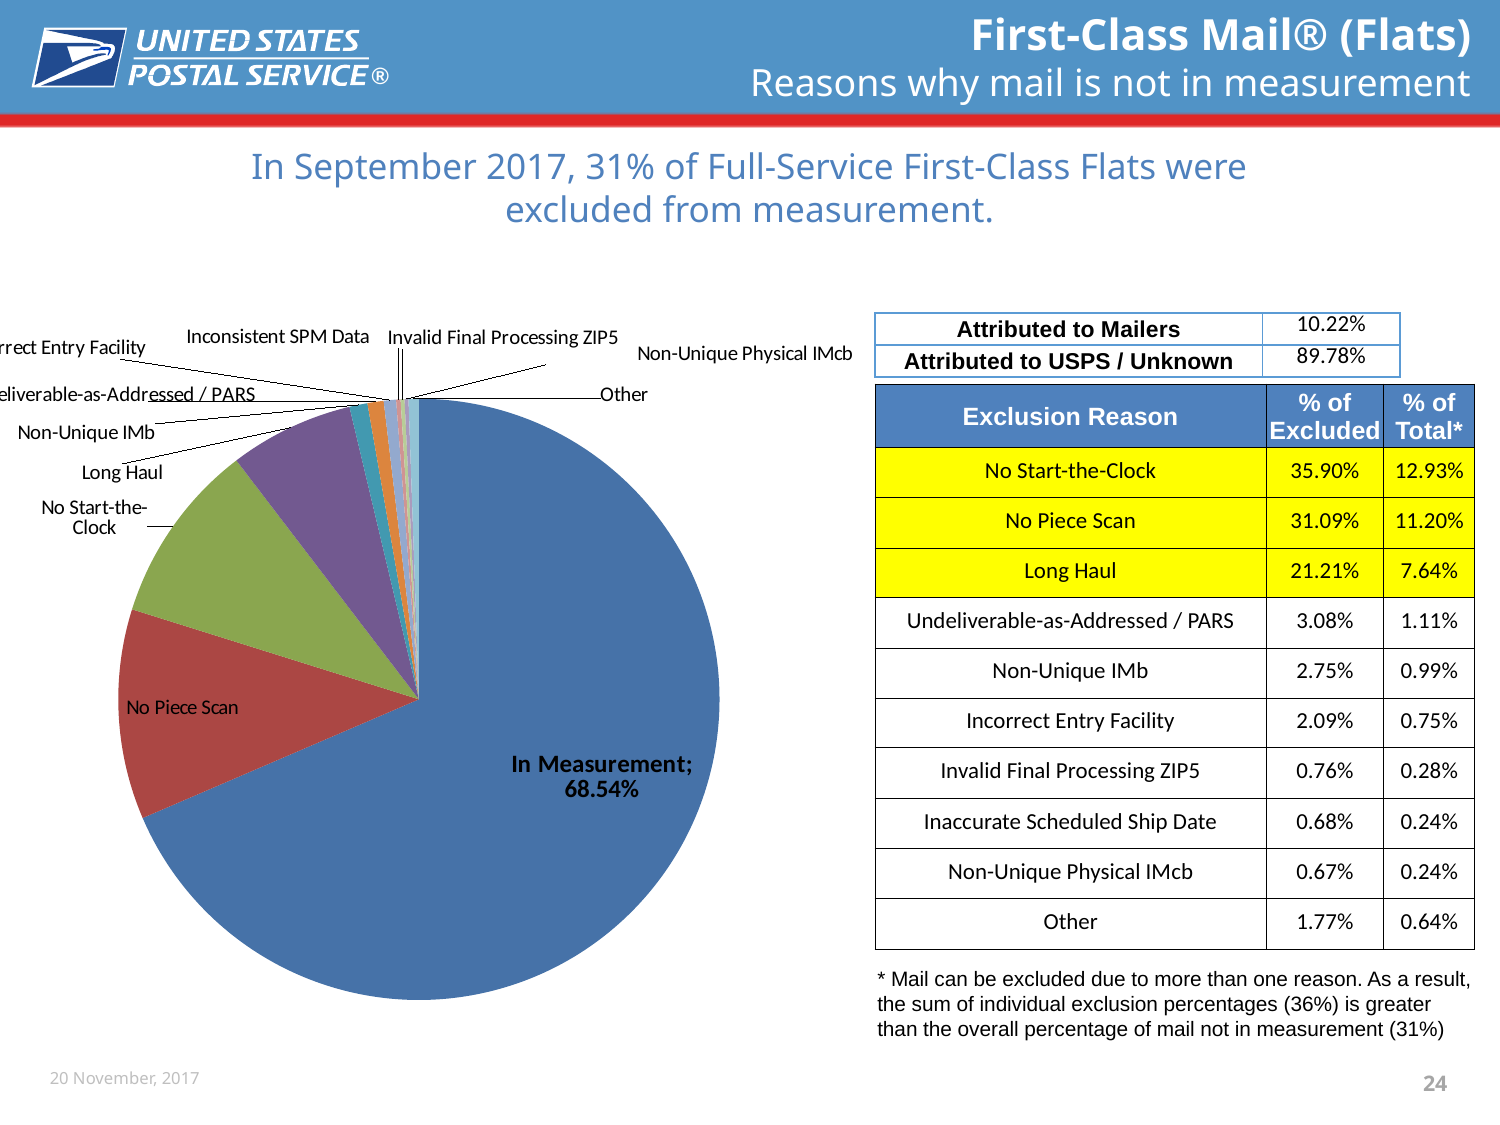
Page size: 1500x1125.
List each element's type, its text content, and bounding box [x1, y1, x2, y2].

table_cell Long Haul [880, 549, 1266, 597]
table_cell No Piece Scan [880, 498, 1266, 548]
table_cell 0.24% [1384, 799, 1474, 848]
table_cell 11.20% [1384, 498, 1474, 548]
table_cell No Start-the-Clock [880, 448, 1266, 497]
table_cell 0.99% [1384, 649, 1474, 698]
table_header 10.22% [1263, 314, 1399, 344]
table_header Attributed to Mailers [880, 314, 1262, 344]
table_cell 0.67% [1267, 849, 1383, 898]
table_cell 0.76% [1267, 748, 1383, 798]
table_cell 0.24% [1384, 849, 1474, 898]
table_cell 12.93% [1384, 448, 1474, 497]
table_cell 7.64% [1384, 549, 1474, 597]
table_cell 0.28% [1384, 748, 1474, 798]
table_header % of Total* [1384, 385, 1474, 447]
table_header Exclusion Reason [880, 385, 1266, 447]
table_cell Incorrect Entry Facility [880, 699, 1266, 747]
table_cell 0.64% [1384, 899, 1474, 949]
table_cell 1.11% [1384, 598, 1474, 648]
table_header % of Excluded [1267, 385, 1383, 447]
picture [0, 0, 1500, 1125]
table_cell 35.90% [1267, 448, 1383, 497]
table_cell 21.21% [1267, 549, 1383, 597]
text_box * Mail can be excluded due to more than one reason. As a result, the sum of individual exclusion percentages (36%) is greater than the overall percentage of mail not in measurement (31%) [862, 958, 1488, 1049]
table_cell 89.78% [1263, 346, 1399, 376]
table_cell Undeliverable-as-Addressed / PARS [880, 598, 1266, 648]
chart [0, 284, 876, 1024]
table_cell Non-Unique IMb [880, 649, 1266, 698]
table_cell Other [880, 899, 1266, 949]
table_cell 2.09% [1267, 699, 1383, 747]
table_cell 0.75% [1384, 699, 1474, 747]
table_cell 1.77% [1267, 899, 1383, 949]
list In September 2017, 31% of Full-Service First-Class Flats were excluded from measurement. [222, 137, 1278, 223]
table_cell Invalid Final Processing ZIP5 [880, 748, 1266, 798]
table_cell 2.75% [1267, 649, 1383, 698]
table_cell Inaccurate Scheduled Ship Date [880, 799, 1266, 848]
table_cell 31.09% [1267, 498, 1383, 548]
title First-Class Mail® (Flats) Reasons why mail is not in measurement [462, 20, 1487, 92]
table_cell Attributed to USPS / Unknown [880, 346, 1262, 376]
table_cell Non-Unique Physical IMcb [880, 849, 1266, 898]
table_cell 3.08% [1267, 598, 1383, 648]
table_cell 0.68% [1267, 799, 1383, 848]
